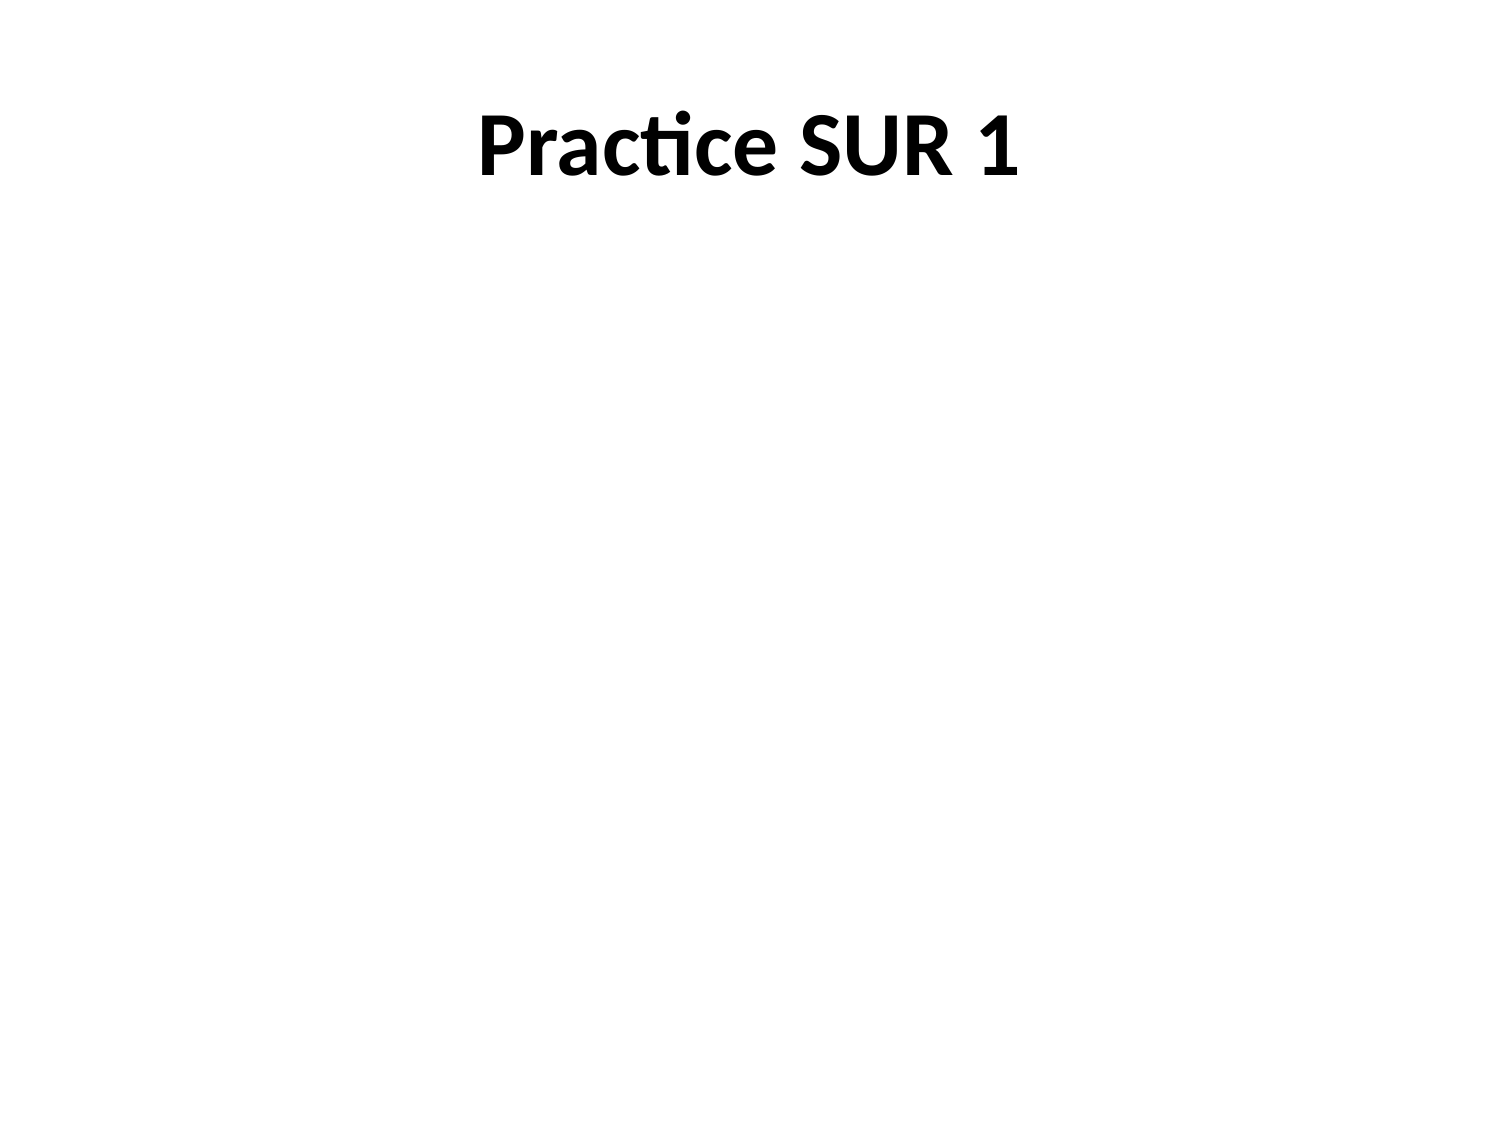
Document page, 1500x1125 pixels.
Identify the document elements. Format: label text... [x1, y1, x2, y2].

title Practice SUR 1 [75, 45, 1425, 233]
